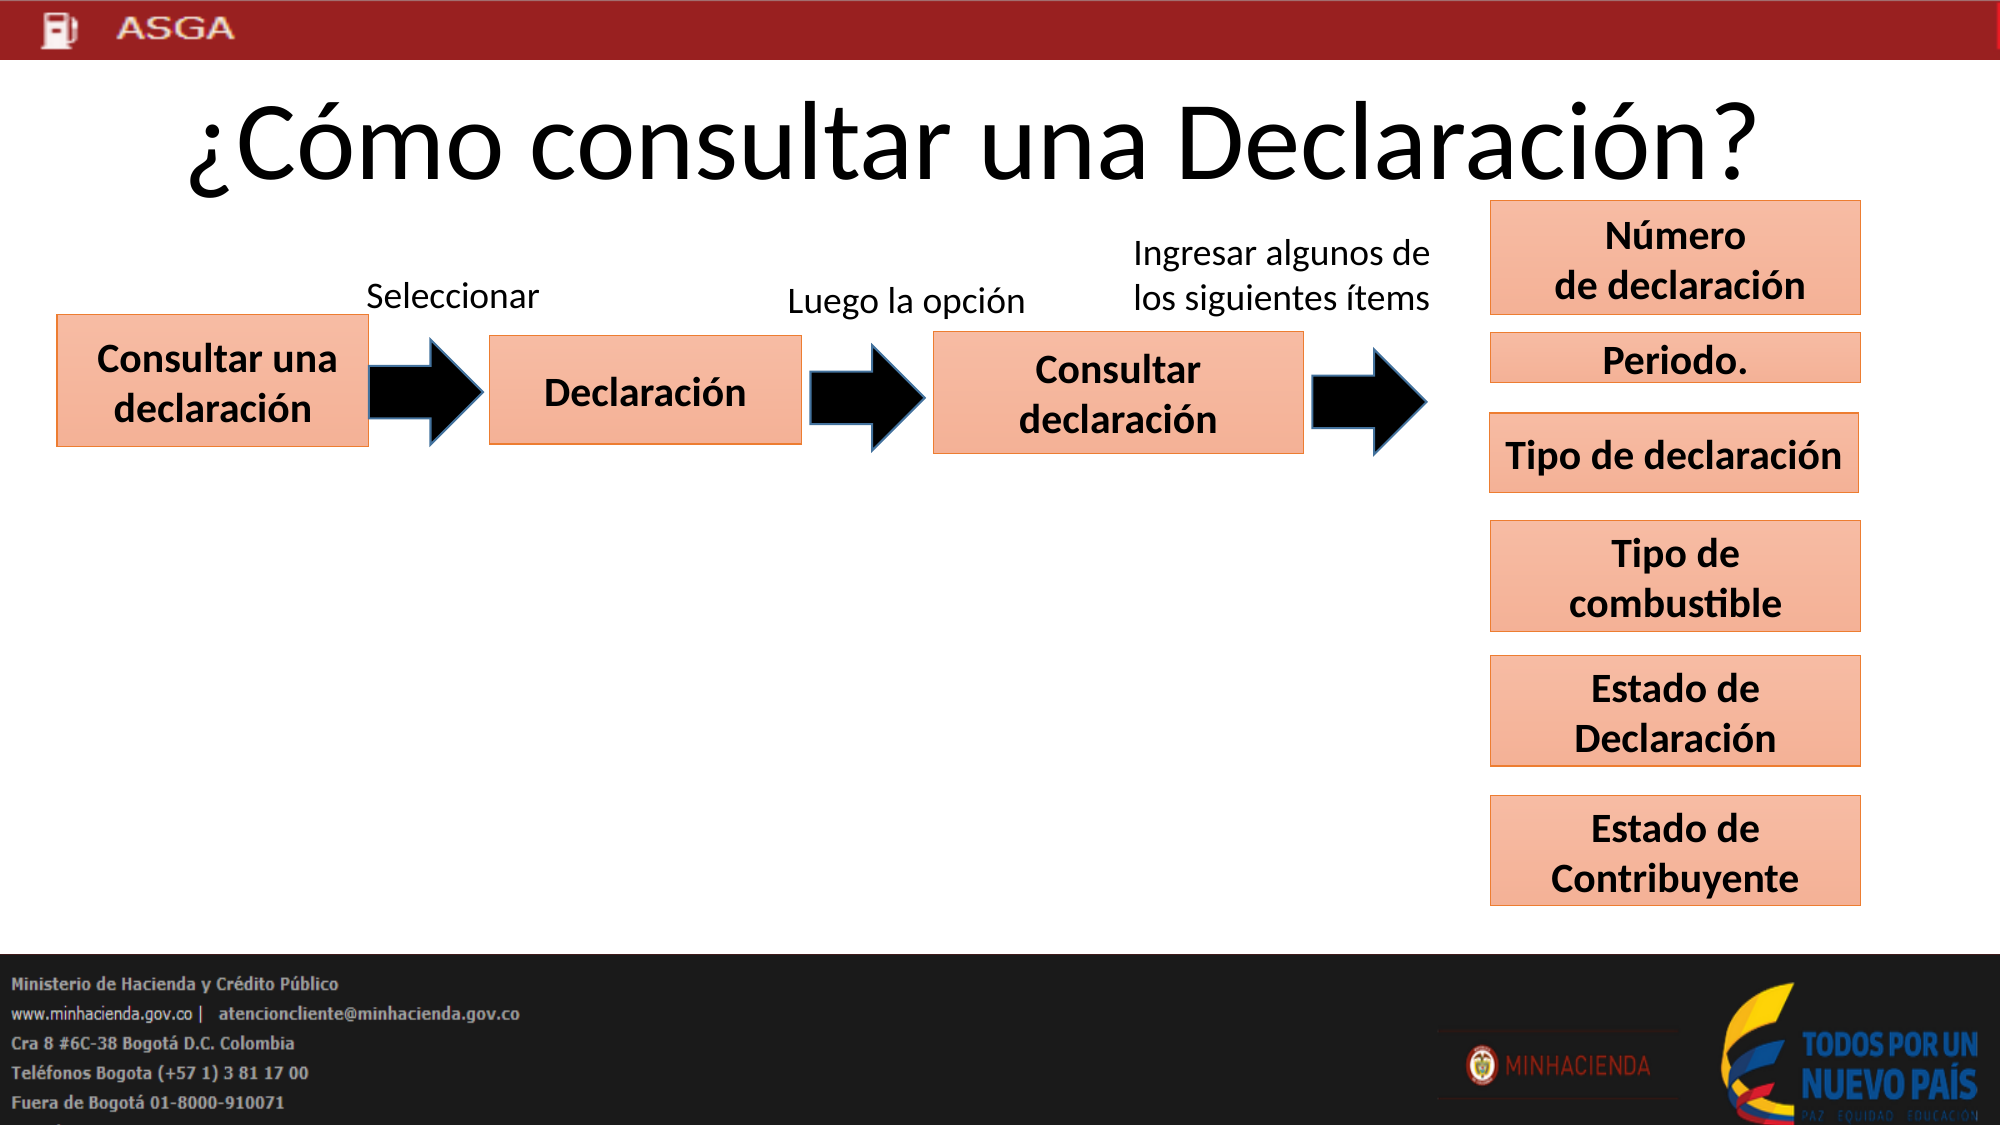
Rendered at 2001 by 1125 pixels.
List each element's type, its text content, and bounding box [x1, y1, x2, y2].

text_box Declaración [489, 335, 802, 445]
text_box [1311, 346, 1428, 457]
picture [0, 954, 2000, 1125]
text_box Ingresar algunos de los siguientes ítems [1118, 220, 1469, 326]
text_box Estado de Declaración [1490, 655, 1861, 767]
picture [0, 0, 2000, 60]
text_box Tipo de combustible [1490, 520, 1861, 632]
text_box Luego la opción [772, 268, 1113, 329]
text_box Tipo de declaración [1489, 412, 1859, 493]
text_box ¿Cómo consultar una Declaración? [168, 60, 1779, 210]
text_box Seleccionar [351, 263, 599, 324]
text_box Número de declaración [1490, 200, 1861, 315]
text_box Consultar declaración [933, 331, 1304, 454]
text_box [367, 337, 485, 448]
text_box Periodo. [1490, 332, 1861, 383]
text_box Consultar una declaración [56, 314, 369, 447]
text_box Estado de Contribuyente [1490, 795, 1861, 906]
text_box [809, 342, 927, 453]
